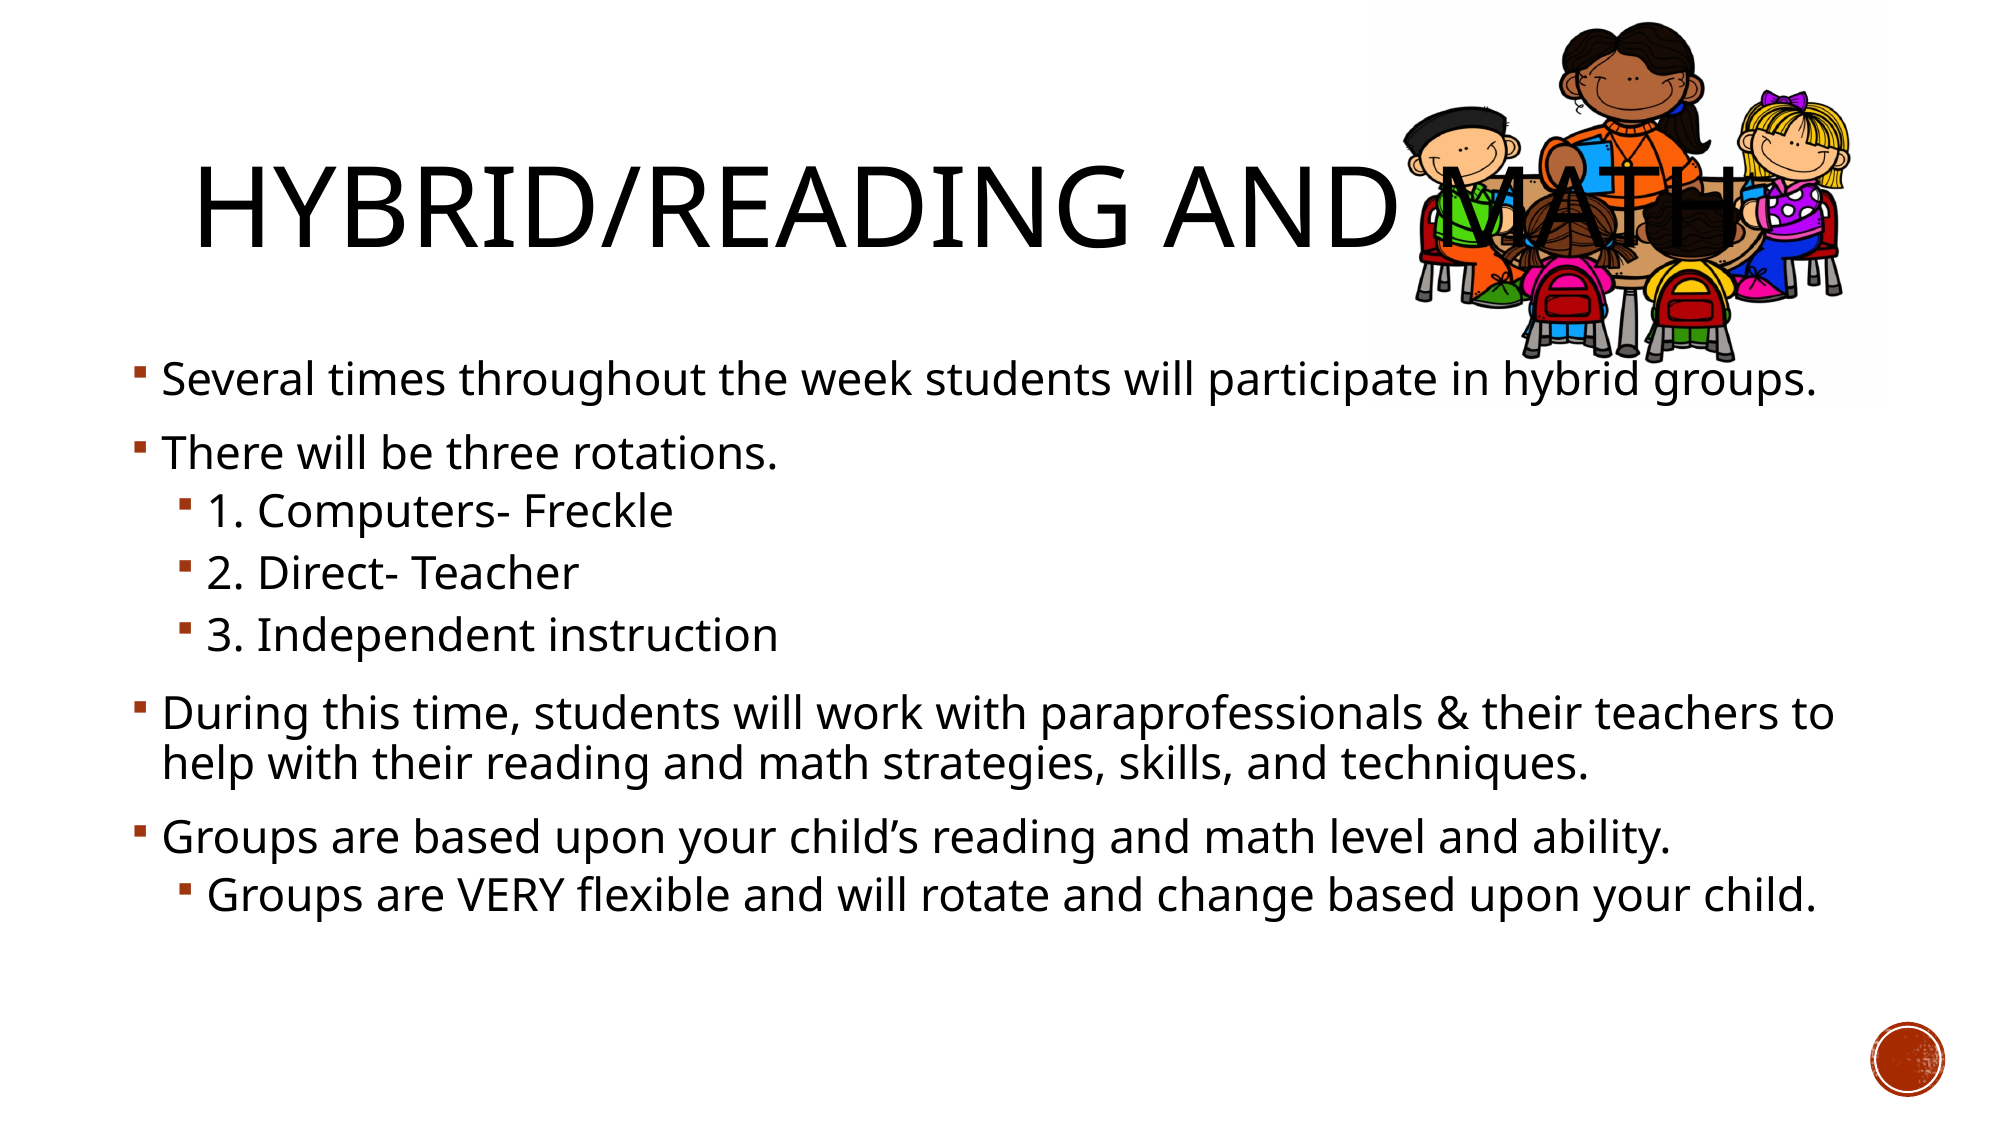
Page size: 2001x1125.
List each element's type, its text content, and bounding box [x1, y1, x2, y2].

title HyBrid/Reading AND MATH [175, 79, 1367, 344]
list Several times throughout the week students will participate in hybrid groups. There will be three rotations. 1. Computers- Freckle 2. Direct- Teacher 3. Independent instruction During this time, students will work with paraprofessionals & their teachers to help with their reading and math strategies, skills, and techniques. Groups are based upon your child’s reading and math level and ability. Groups are VERY flexible and will rotate and change based upon your child. [116, 348, 1926, 1089]
picture [1367, 0, 1885, 406]
